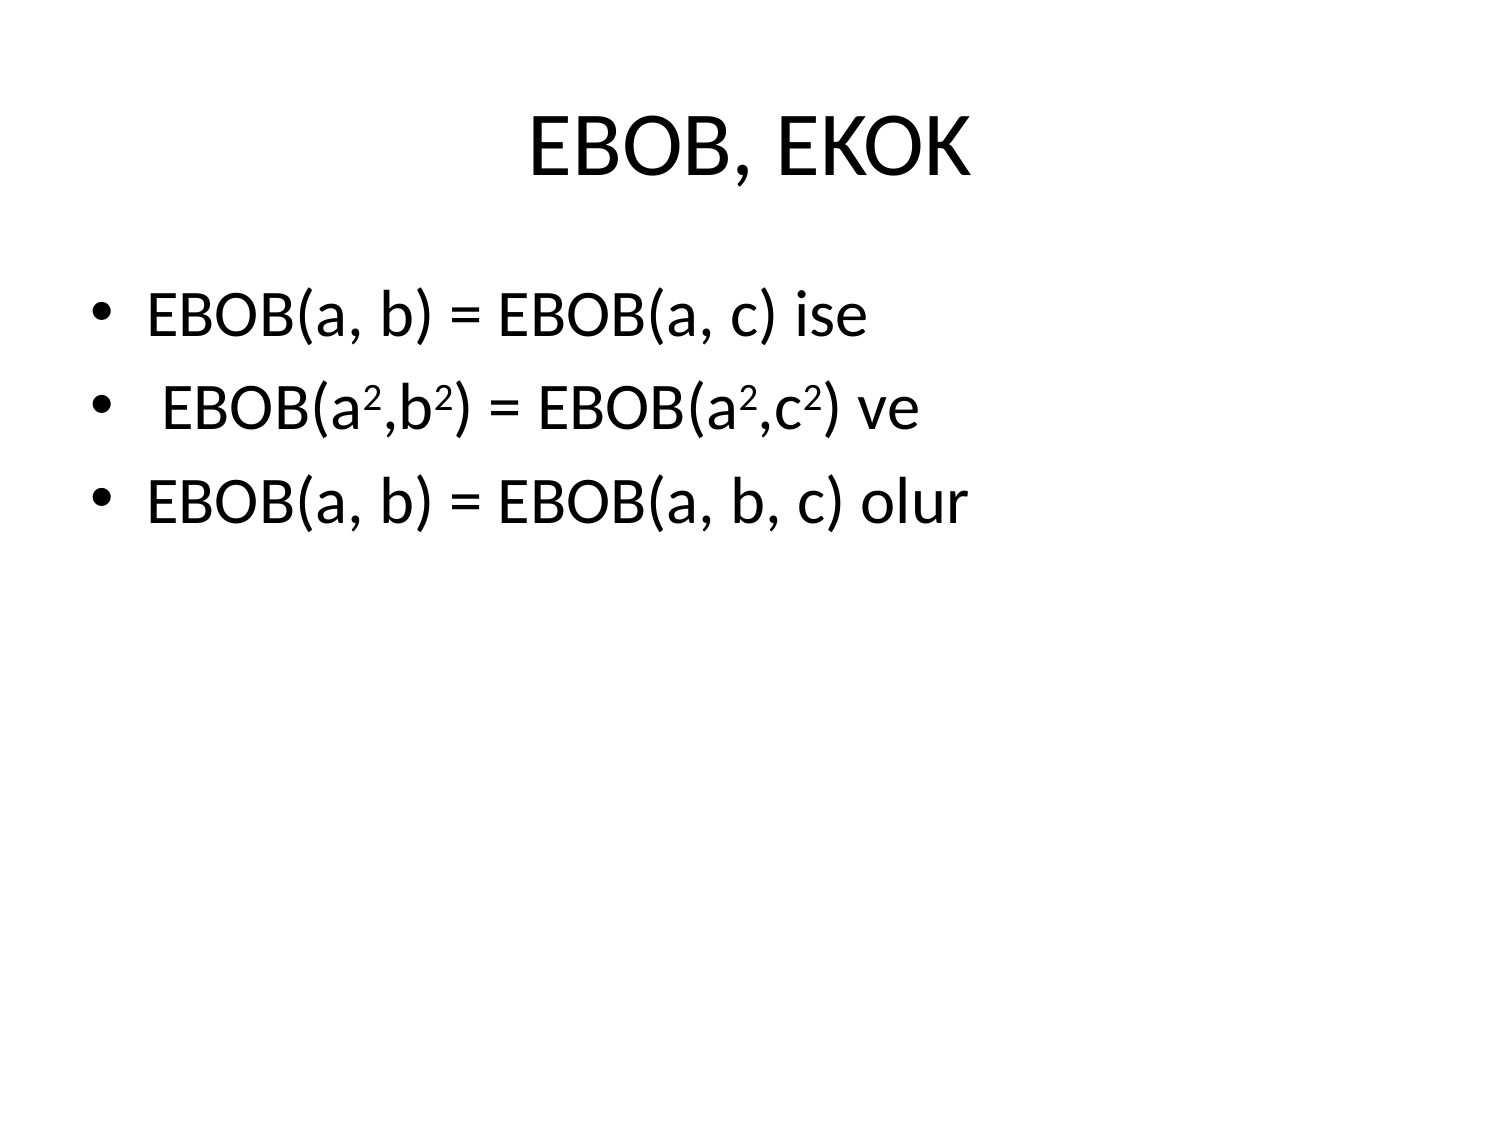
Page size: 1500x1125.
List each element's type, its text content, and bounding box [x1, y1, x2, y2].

list EBOB(a, b) = EBOB(a, c) ise EBOB(a2,b2) = EBOB(a2,c2) ve EBOB(a, b) = EBOB(a, b, c) olur [75, 262, 1425, 1005]
title EBOB, EKOK [75, 45, 1425, 233]
